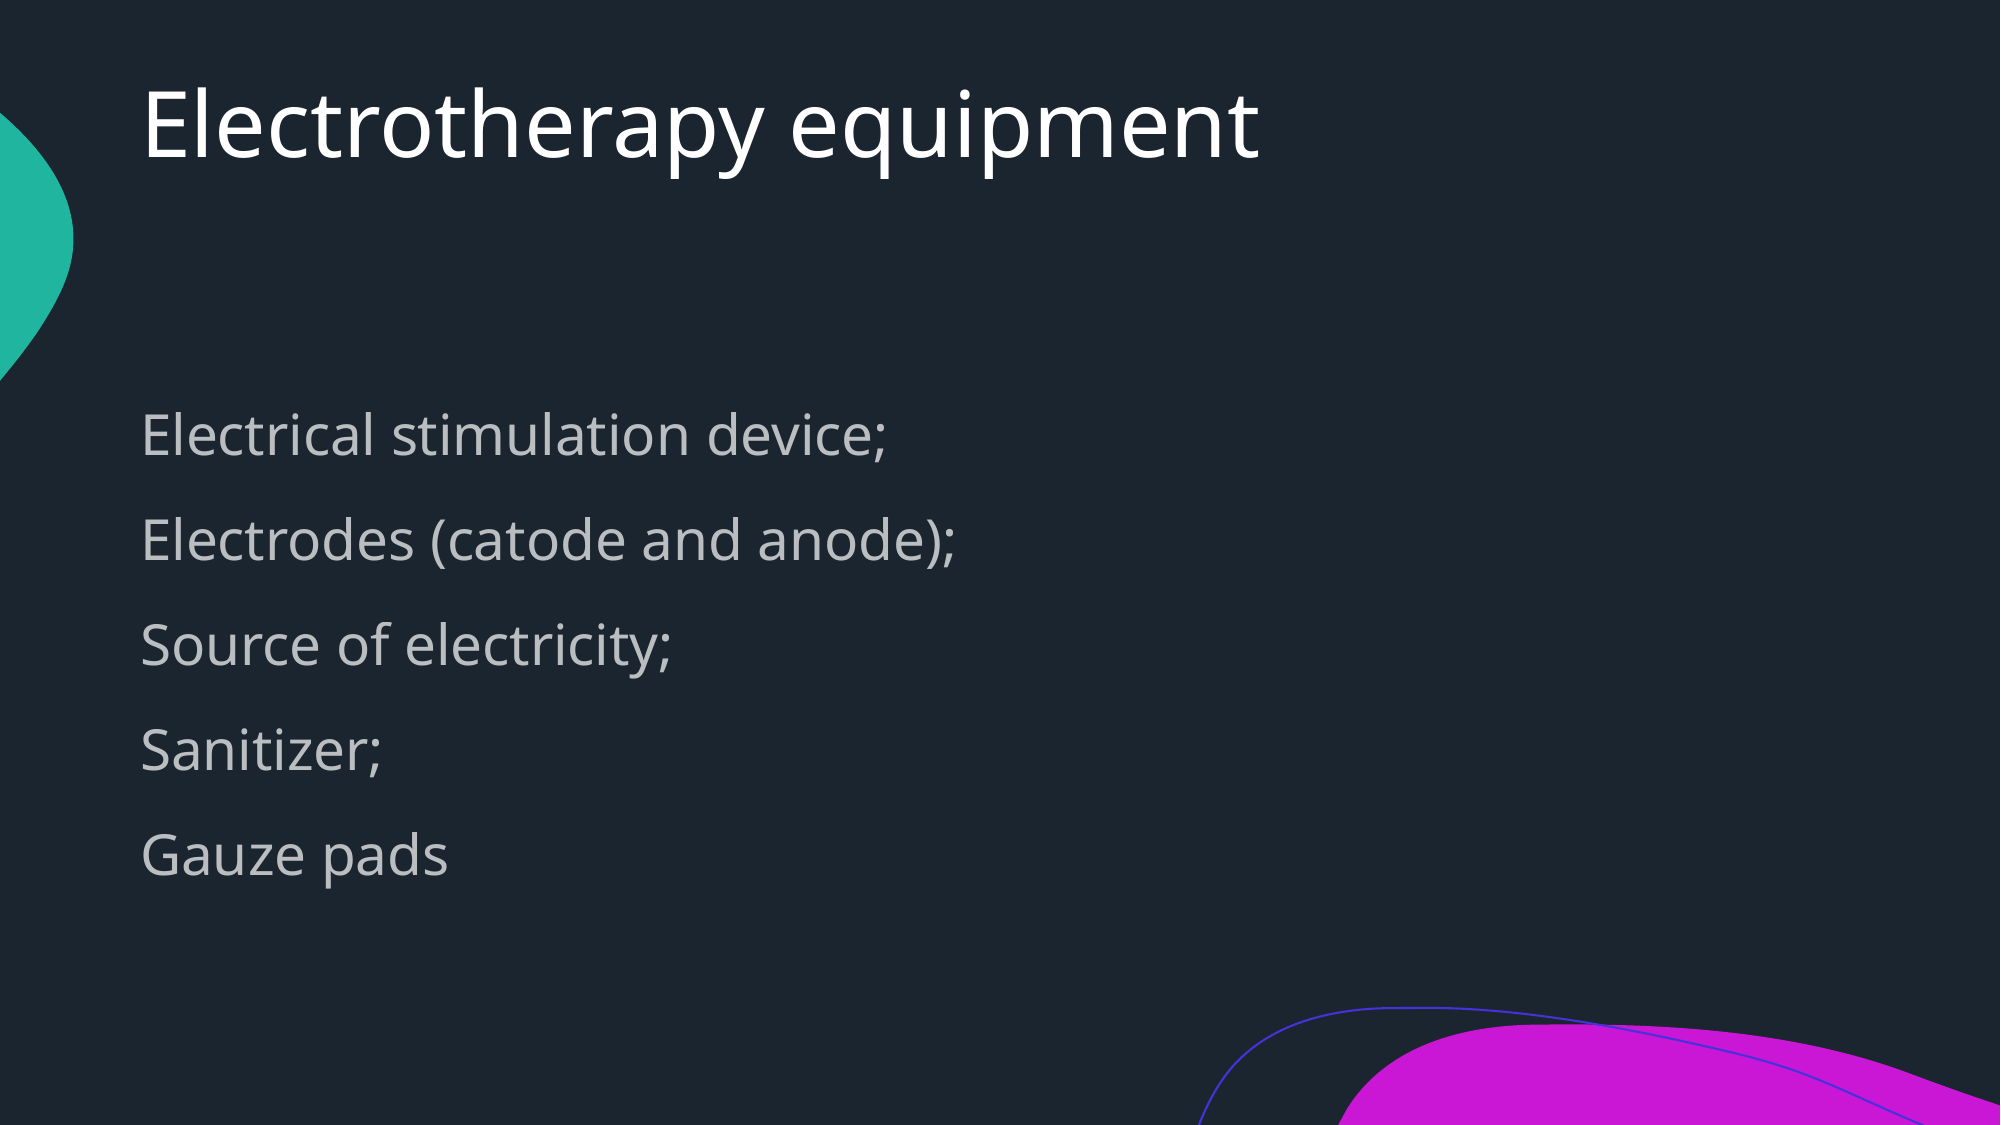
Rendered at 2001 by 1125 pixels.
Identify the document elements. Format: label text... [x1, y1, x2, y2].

list Electrical stimulation device; Electrodes (catode and anode); Source of electricity; Sanitizer; Gauze pads [125, 375, 1875, 1002]
title Electrotherapy equipment [125, 3, 1875, 254]
